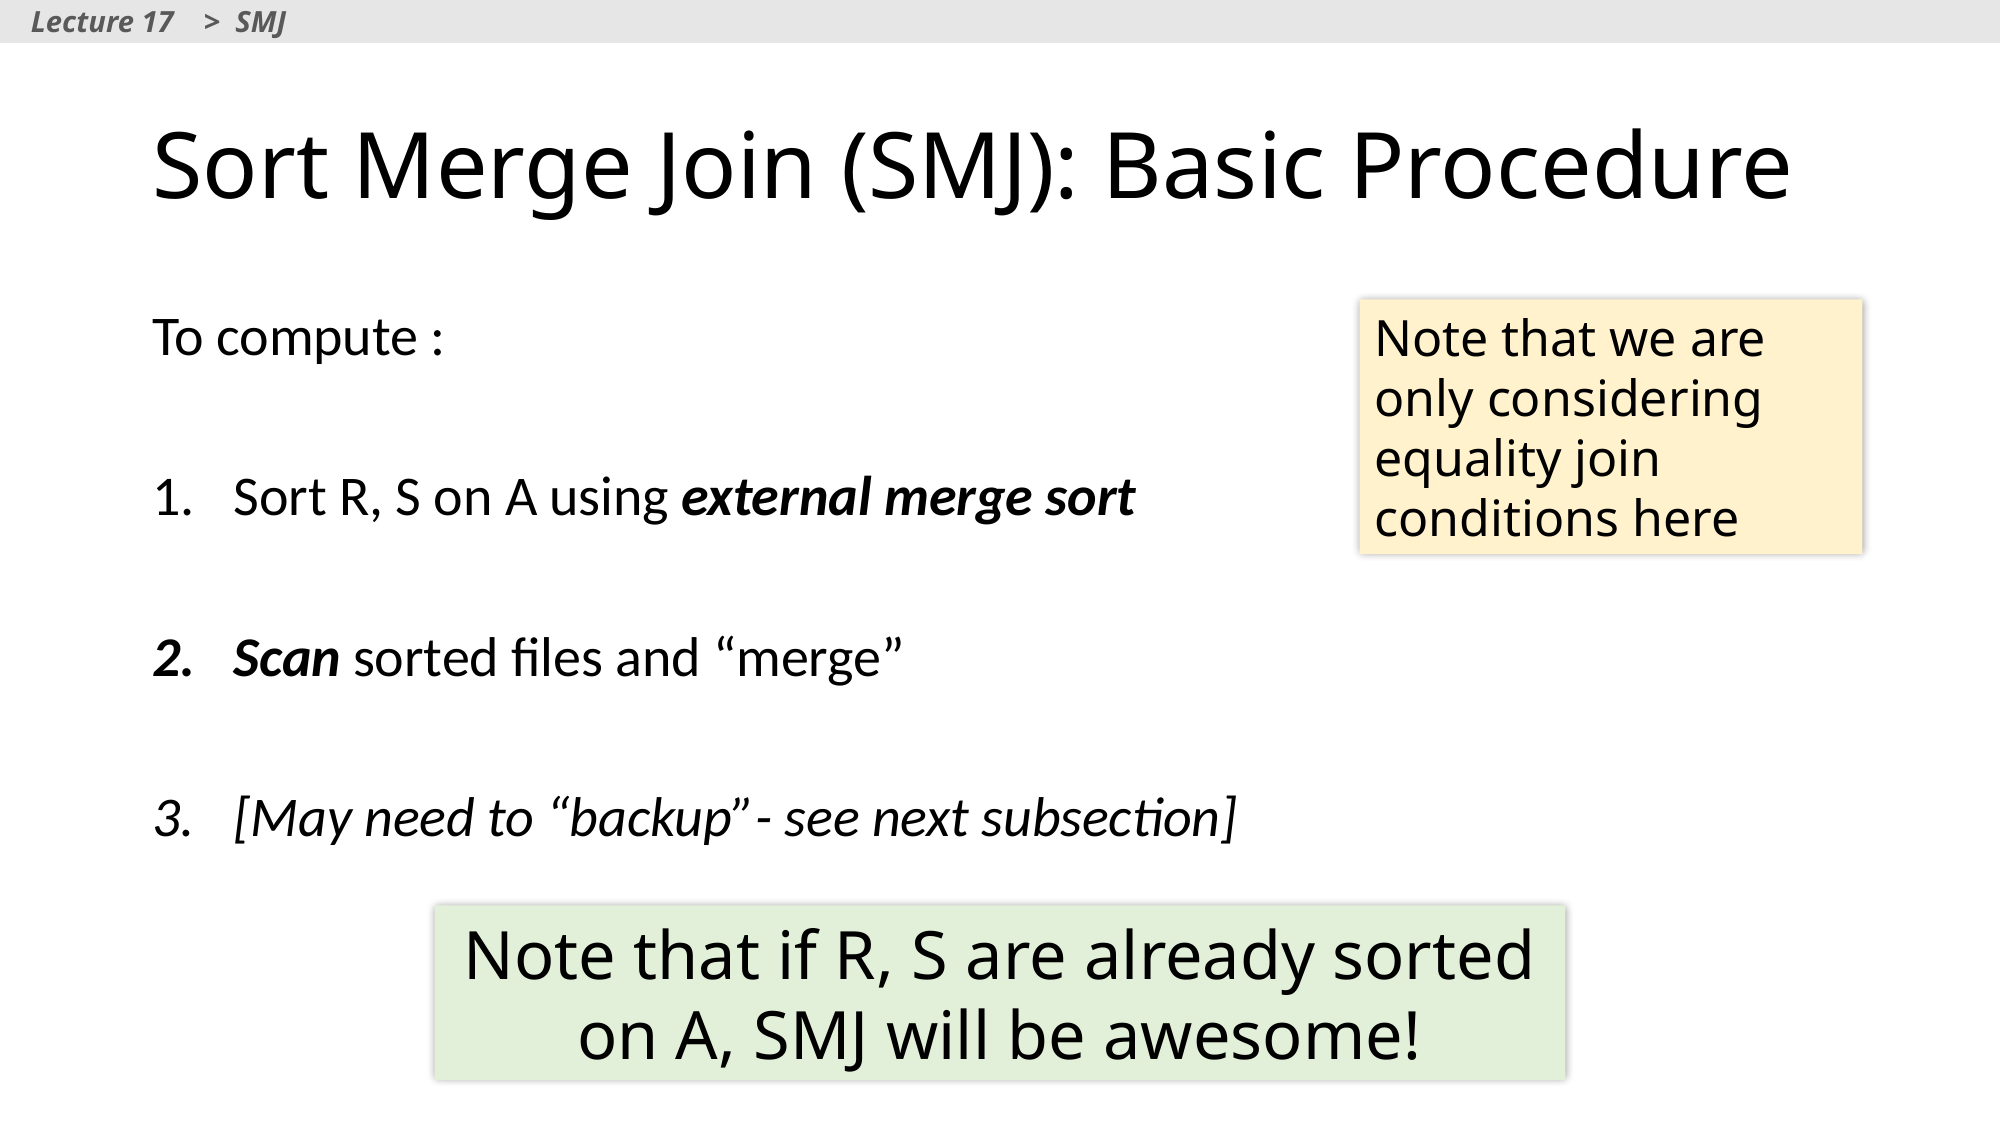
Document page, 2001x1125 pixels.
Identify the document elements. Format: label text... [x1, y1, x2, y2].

text_box Note that we are only considering equality join conditions here [1359, 299, 1863, 555]
text_box Note that if R, S are already sorted on A, SMJ will be awesome! [434, 905, 1566, 1081]
title Sort Merge Join (SMJ): Basic Procedure [137, 59, 1863, 278]
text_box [0, 0, 2000, 47]
